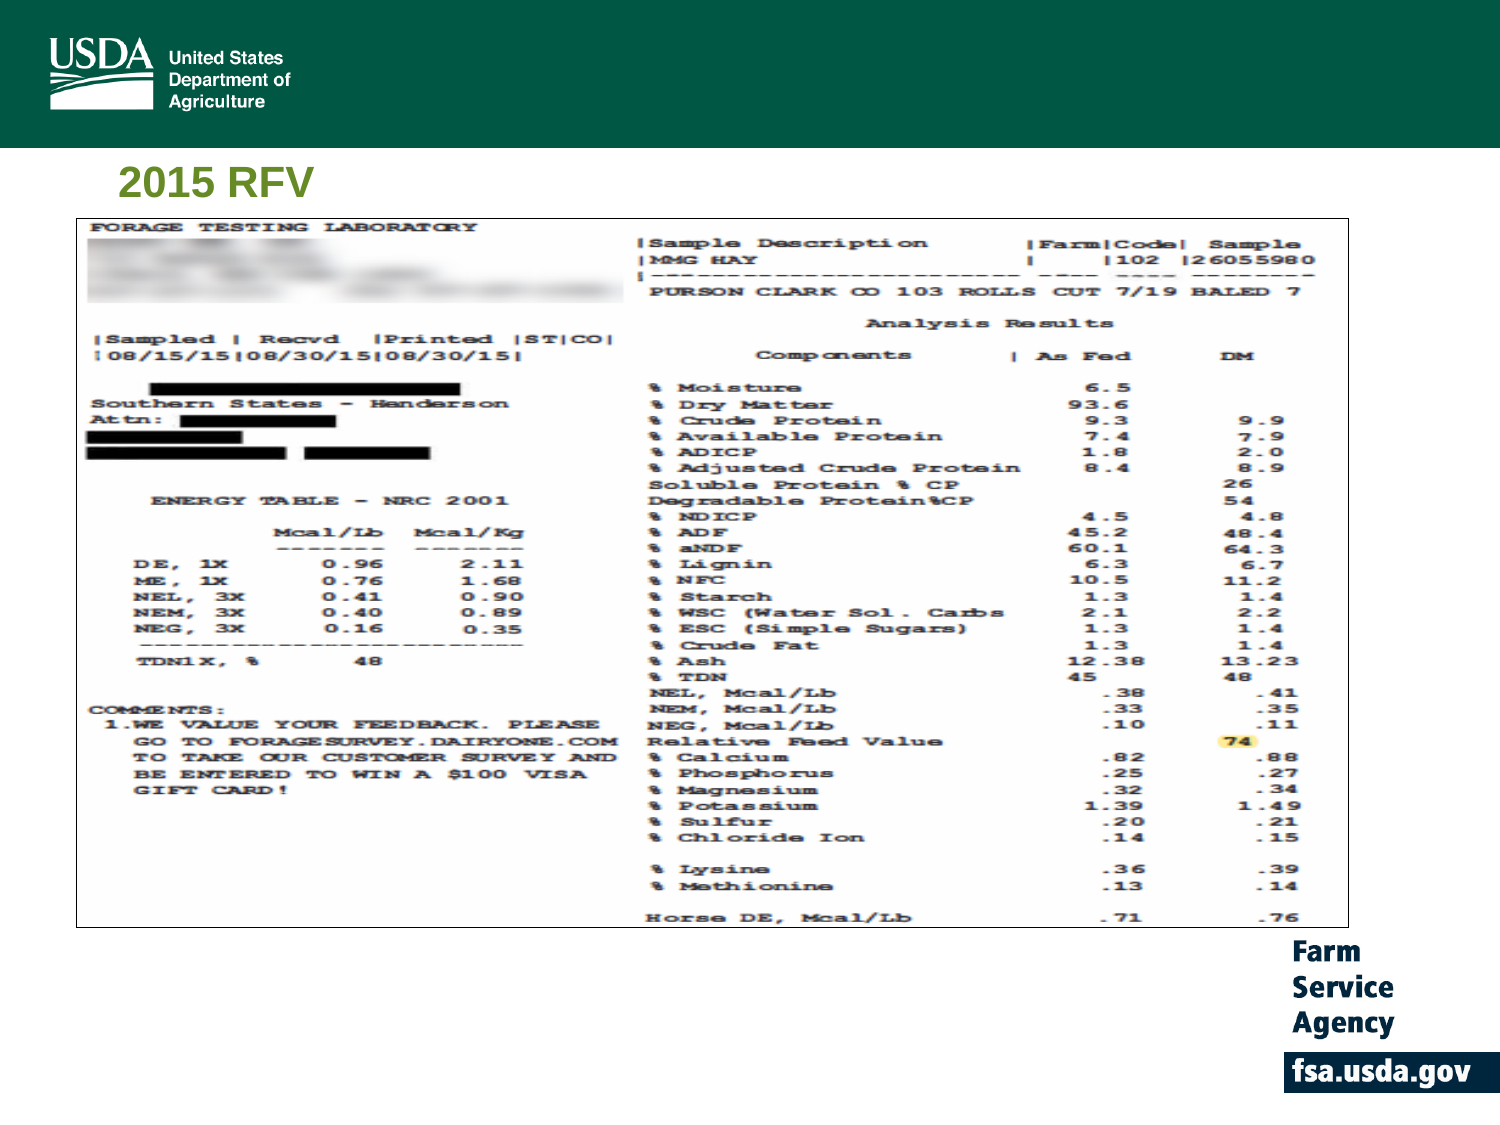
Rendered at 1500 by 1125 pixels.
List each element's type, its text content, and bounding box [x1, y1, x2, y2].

picture [0, 0, 1500, 1125]
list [76, 218, 1349, 928]
title 2015 RFV [103, 50, 1397, 318]
